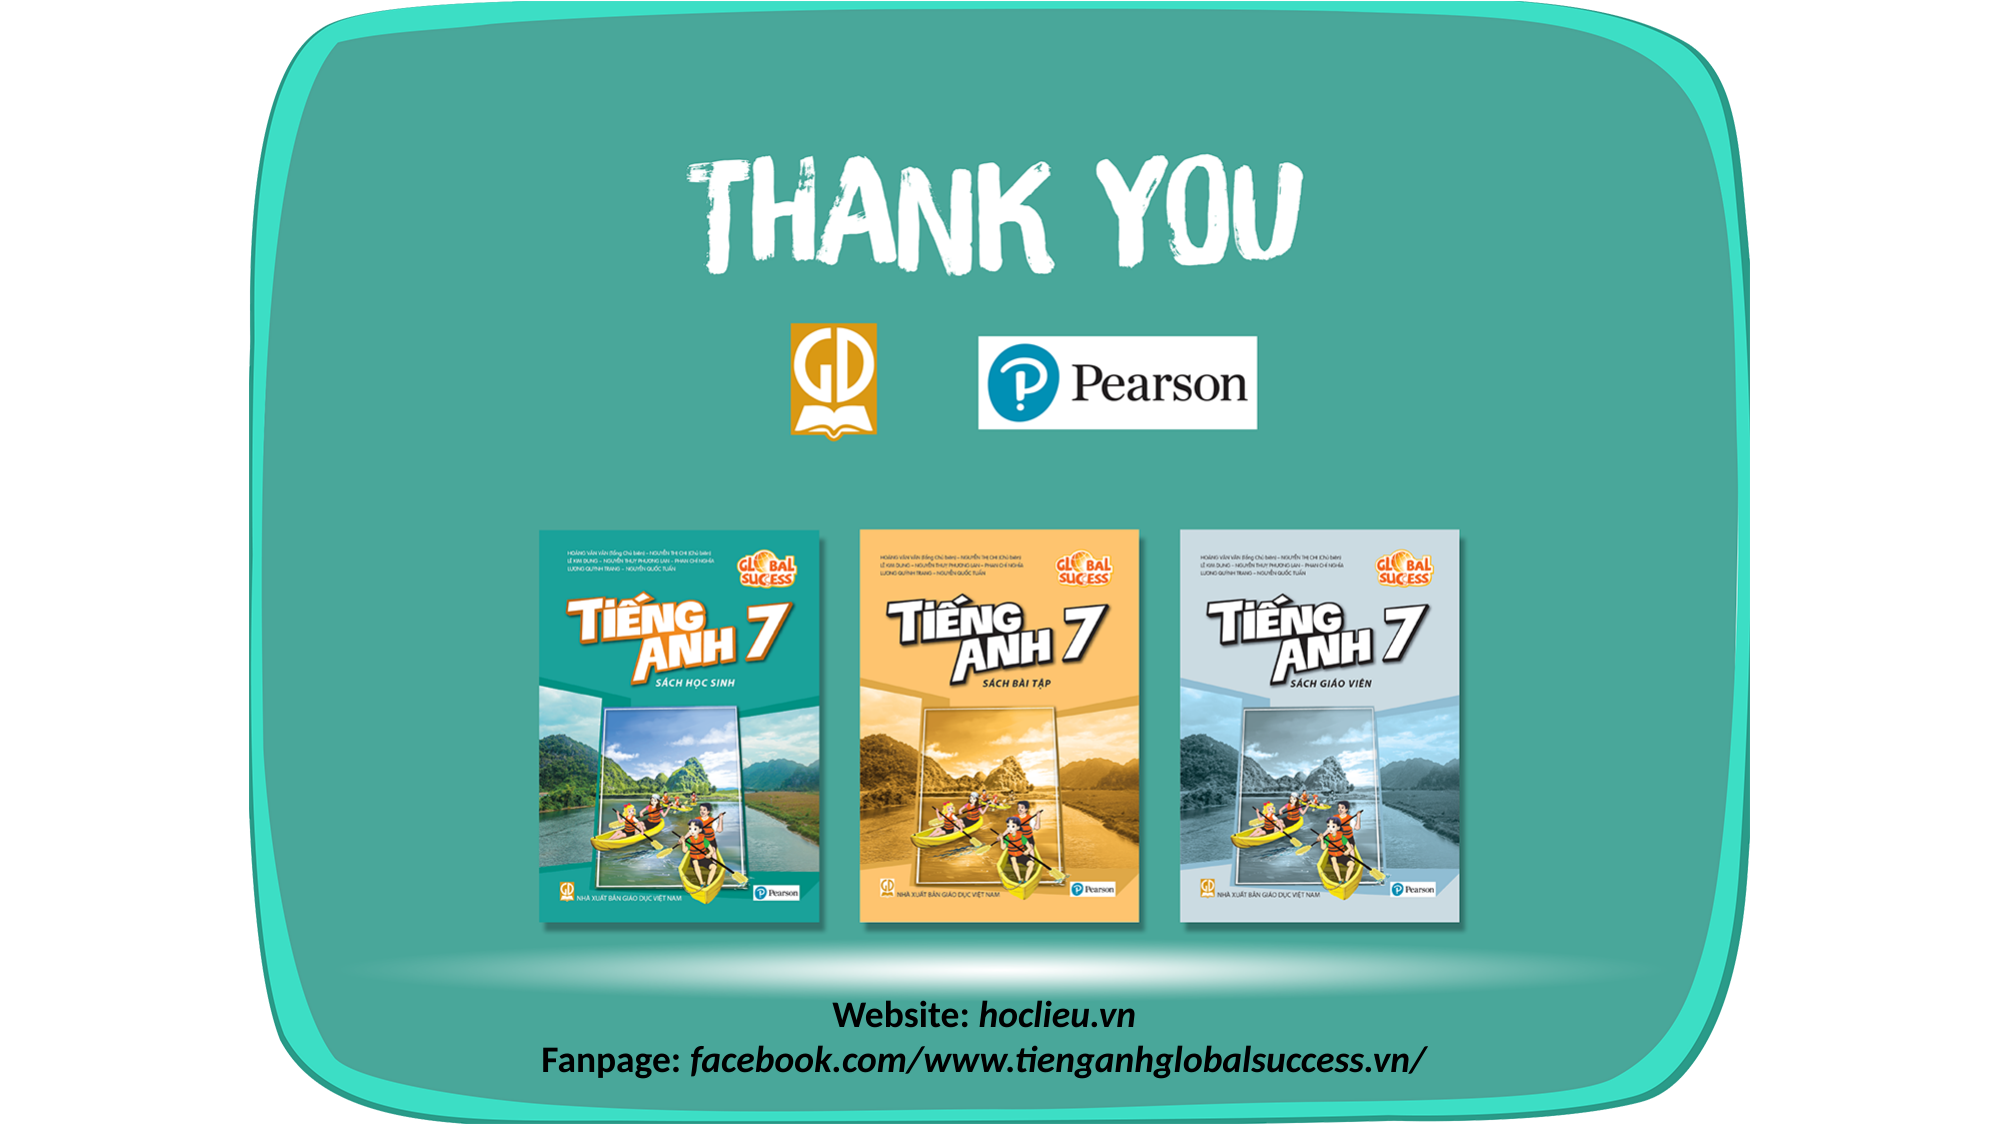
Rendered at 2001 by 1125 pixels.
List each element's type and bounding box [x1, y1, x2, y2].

list [249, 0, 1751, 1124]
